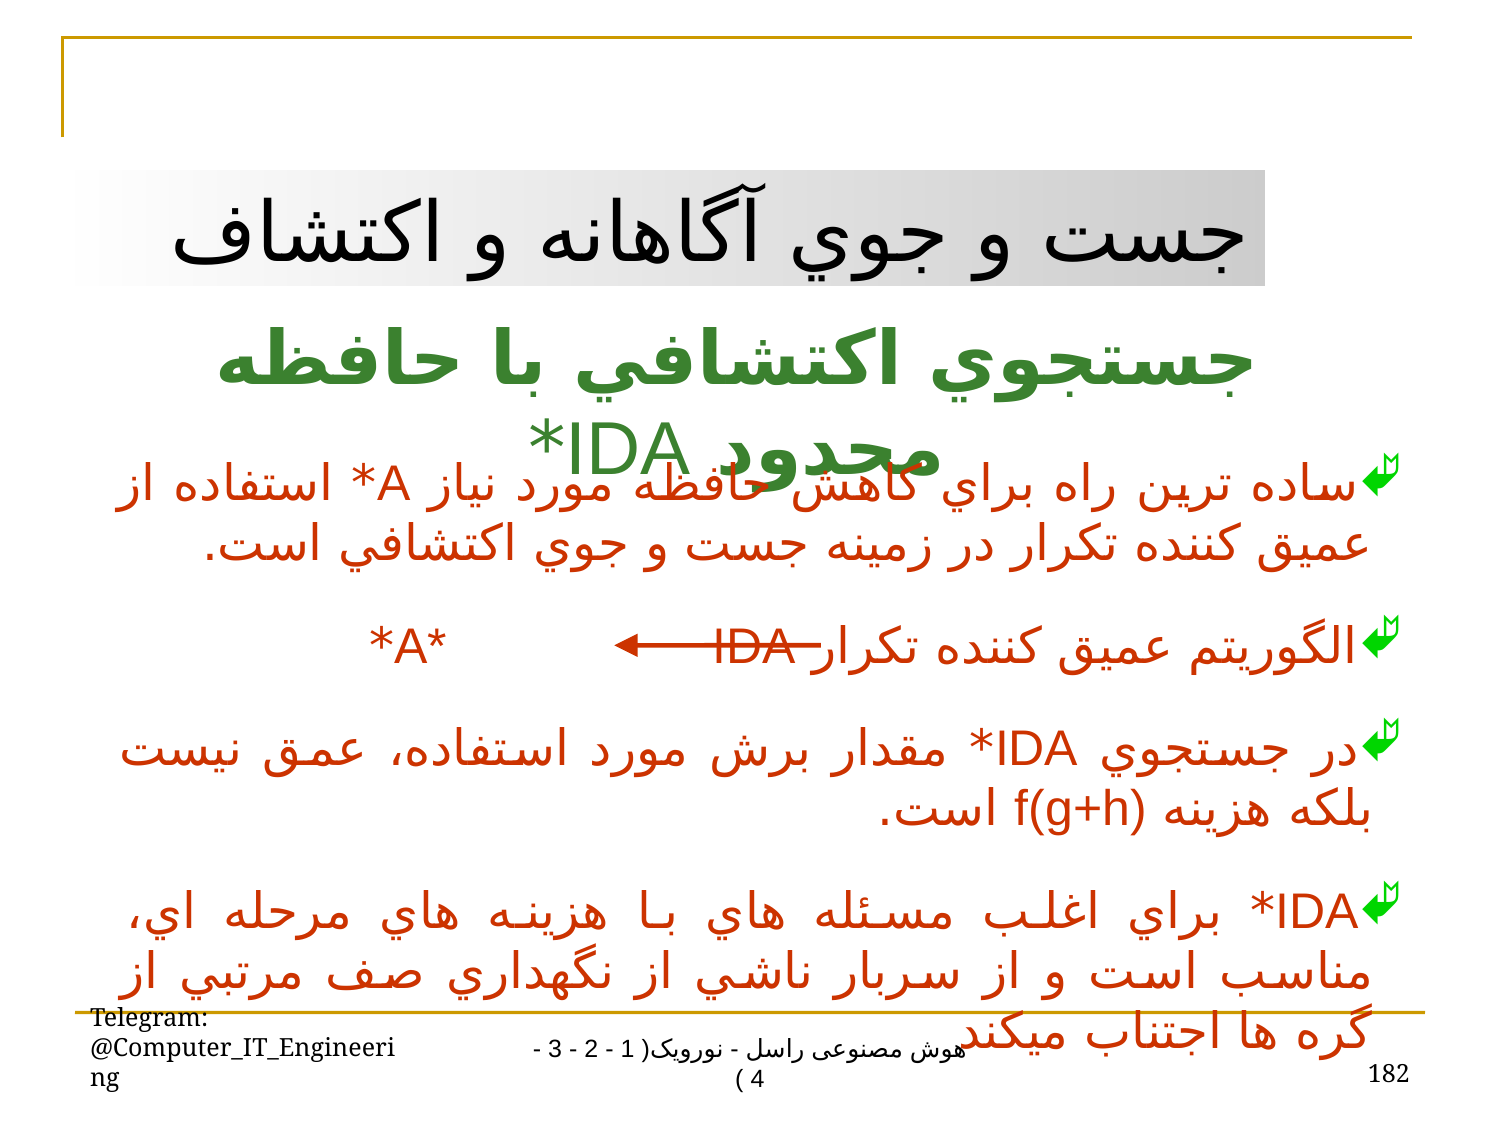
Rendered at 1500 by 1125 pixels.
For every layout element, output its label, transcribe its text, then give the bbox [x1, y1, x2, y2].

text_box جست و جوي آگاهانه و اکتشاف [64, 170, 1265, 286]
text_box ساده ترين راه براي کاهش حافظه مورد نياز A* استفاده از عميق کننده تکرار در زمينه جست و جوي اکتشافي است. الگوريتم عميق کننده تکرار A* IDA* در جستجوي IDA* مقدار برش مورد استفاده، عمق نيست بلکه هزينه f(g+h) است. IDA* براي اغلب مسئله هاي با هزينه هاي مرحله اي، مناسب است و از سربار ناشي از نگهداري صف مرتبي از گره ها اجتناب ميکند [100, 443, 1424, 1066]
text_box جستجوي اکتشافي با حافظه محدود IDA* [98, 302, 1375, 498]
footer هوش مصنوعی راسل - نورویک( 1 - 2 - 3 - 4 ) [512, 1066, 988, 1101]
slide_number 182 [1074, 1023, 1426, 1100]
slide_number Telegram: @Computer_IT_Engineering [74, 1023, 426, 1100]
text_box [614, 635, 821, 656]
